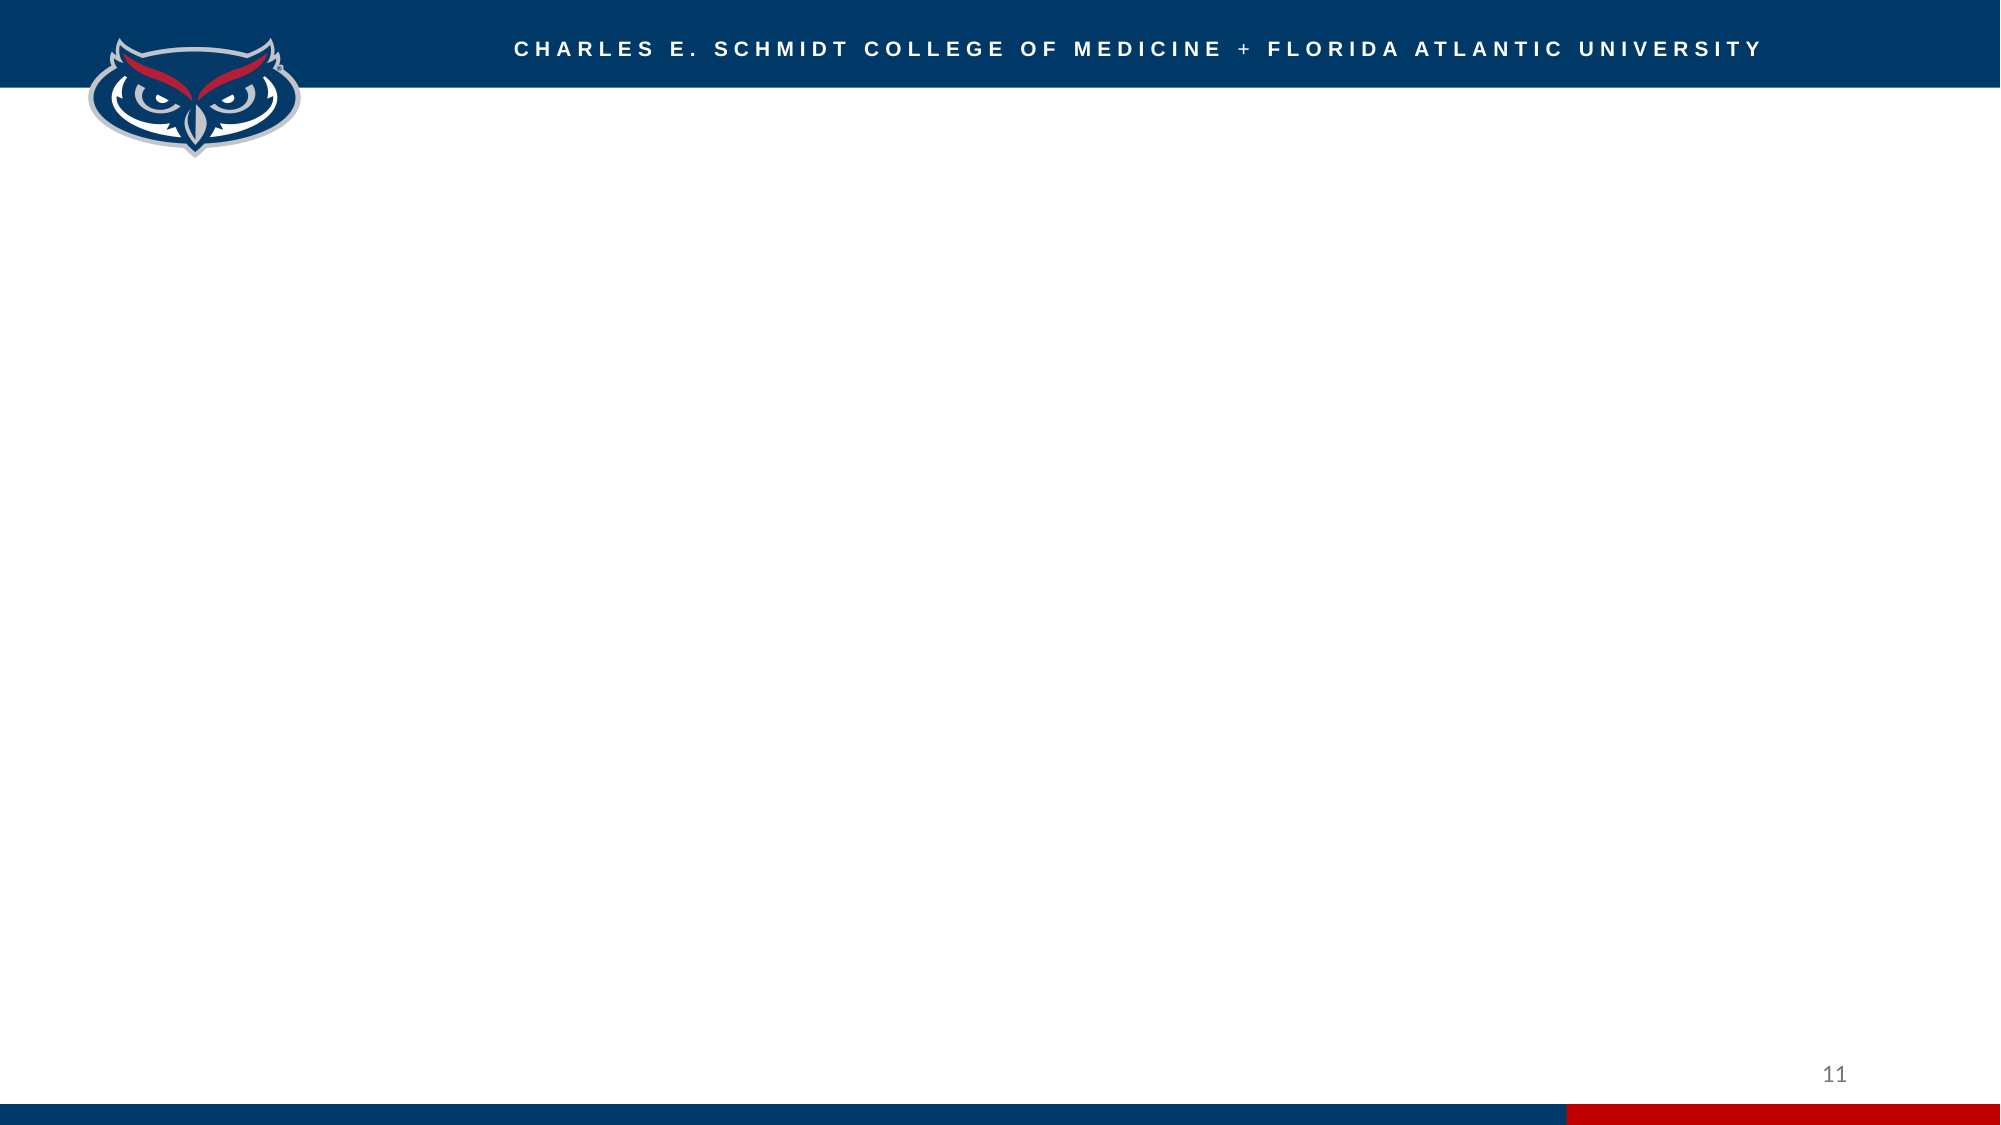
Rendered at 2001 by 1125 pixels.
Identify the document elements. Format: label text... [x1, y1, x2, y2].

picture [61, 0, 328, 201]
slide_number 11 [1412, 1042, 1863, 1103]
